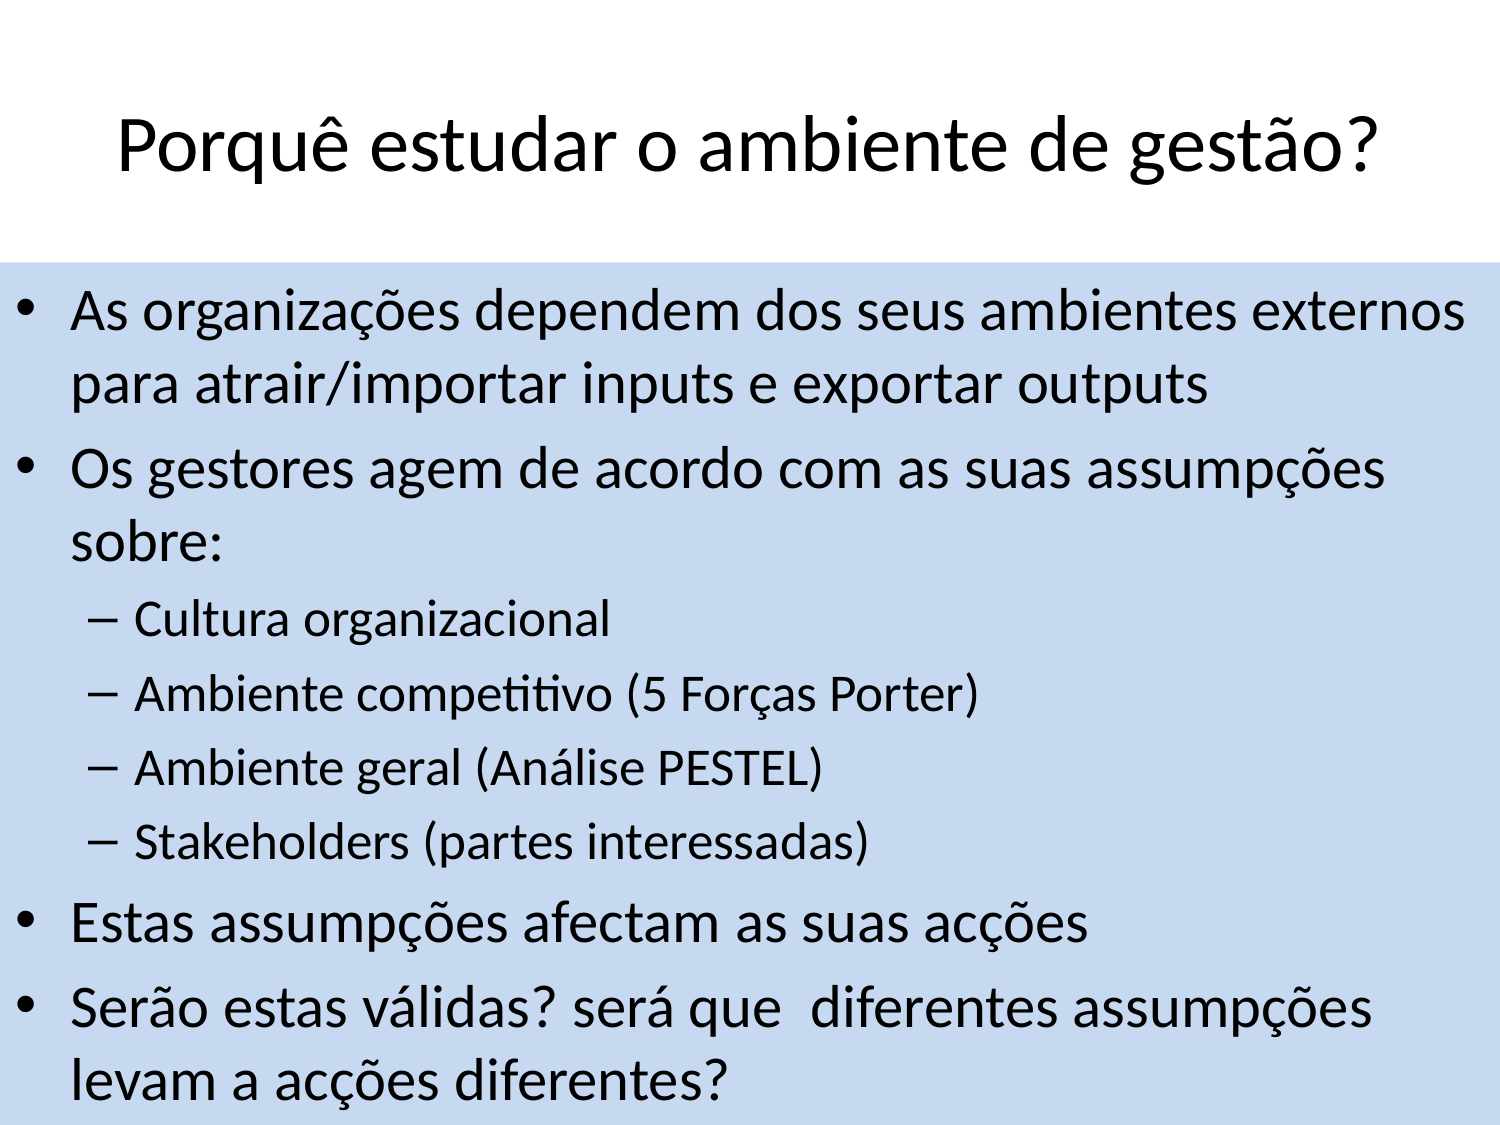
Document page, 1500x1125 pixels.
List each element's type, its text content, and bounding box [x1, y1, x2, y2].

title Porquê estudar o ambiente de gestão? [75, 45, 1425, 233]
list As organizações dependem dos seus ambientes externos para atrair/importar inputs e exportar outputs Os gestores agem de acordo com as suas assumpções sobre: Cultura organizacional Ambiente competitivo (5 Forças Porter) Ambiente geral (Análise PESTEL) Stakeholders (partes interessadas) Estas assumpções afectam as suas acções Serão estas válidas? será que diferentes assumpções levam a acções diferentes? [0, 262, 1500, 1125]
